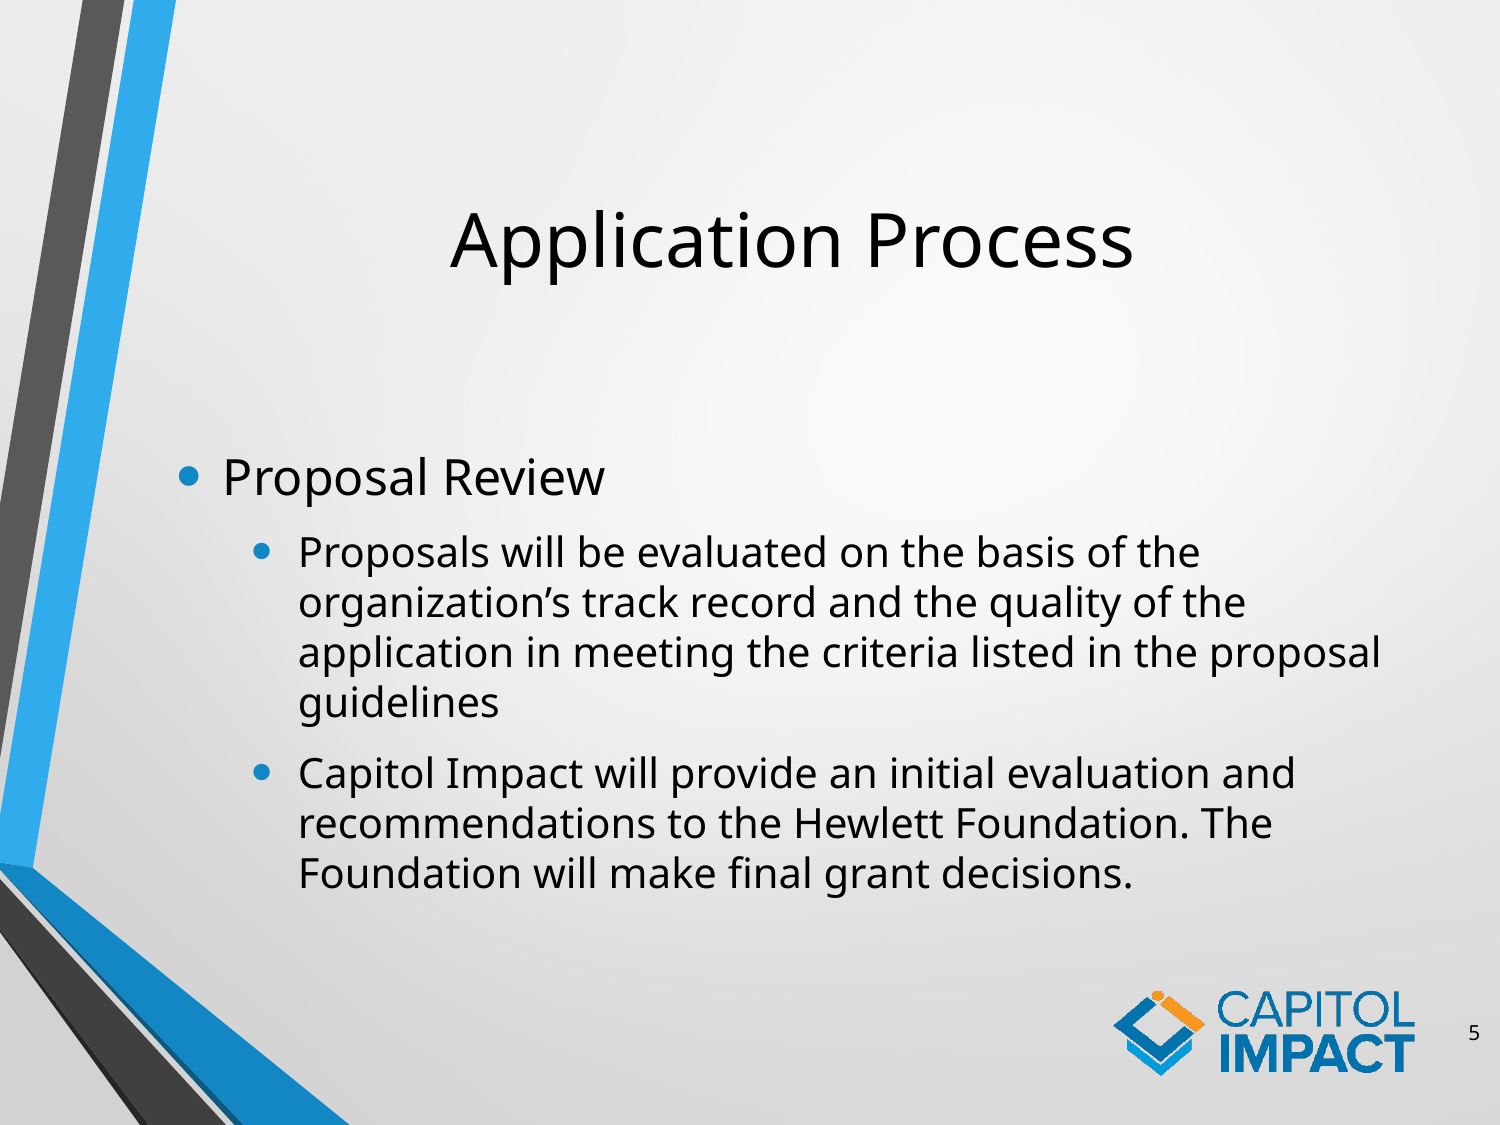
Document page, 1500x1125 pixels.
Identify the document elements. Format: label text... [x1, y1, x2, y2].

picture [1092, 956, 1449, 1107]
title Application Process [161, 75, 1425, 400]
list Proposal Review Proposals will be evaluated on the basis of the organization’s track record and the quality of the application in meeting the criteria listed in the proposal guidelines Capitol Impact will provide an initial evaluation and recommendations to the Hewlett Foundation. The Foundation will make final grant decisions. [161, 437, 1425, 985]
slide_number 5 [1425, 1003, 1496, 1064]
